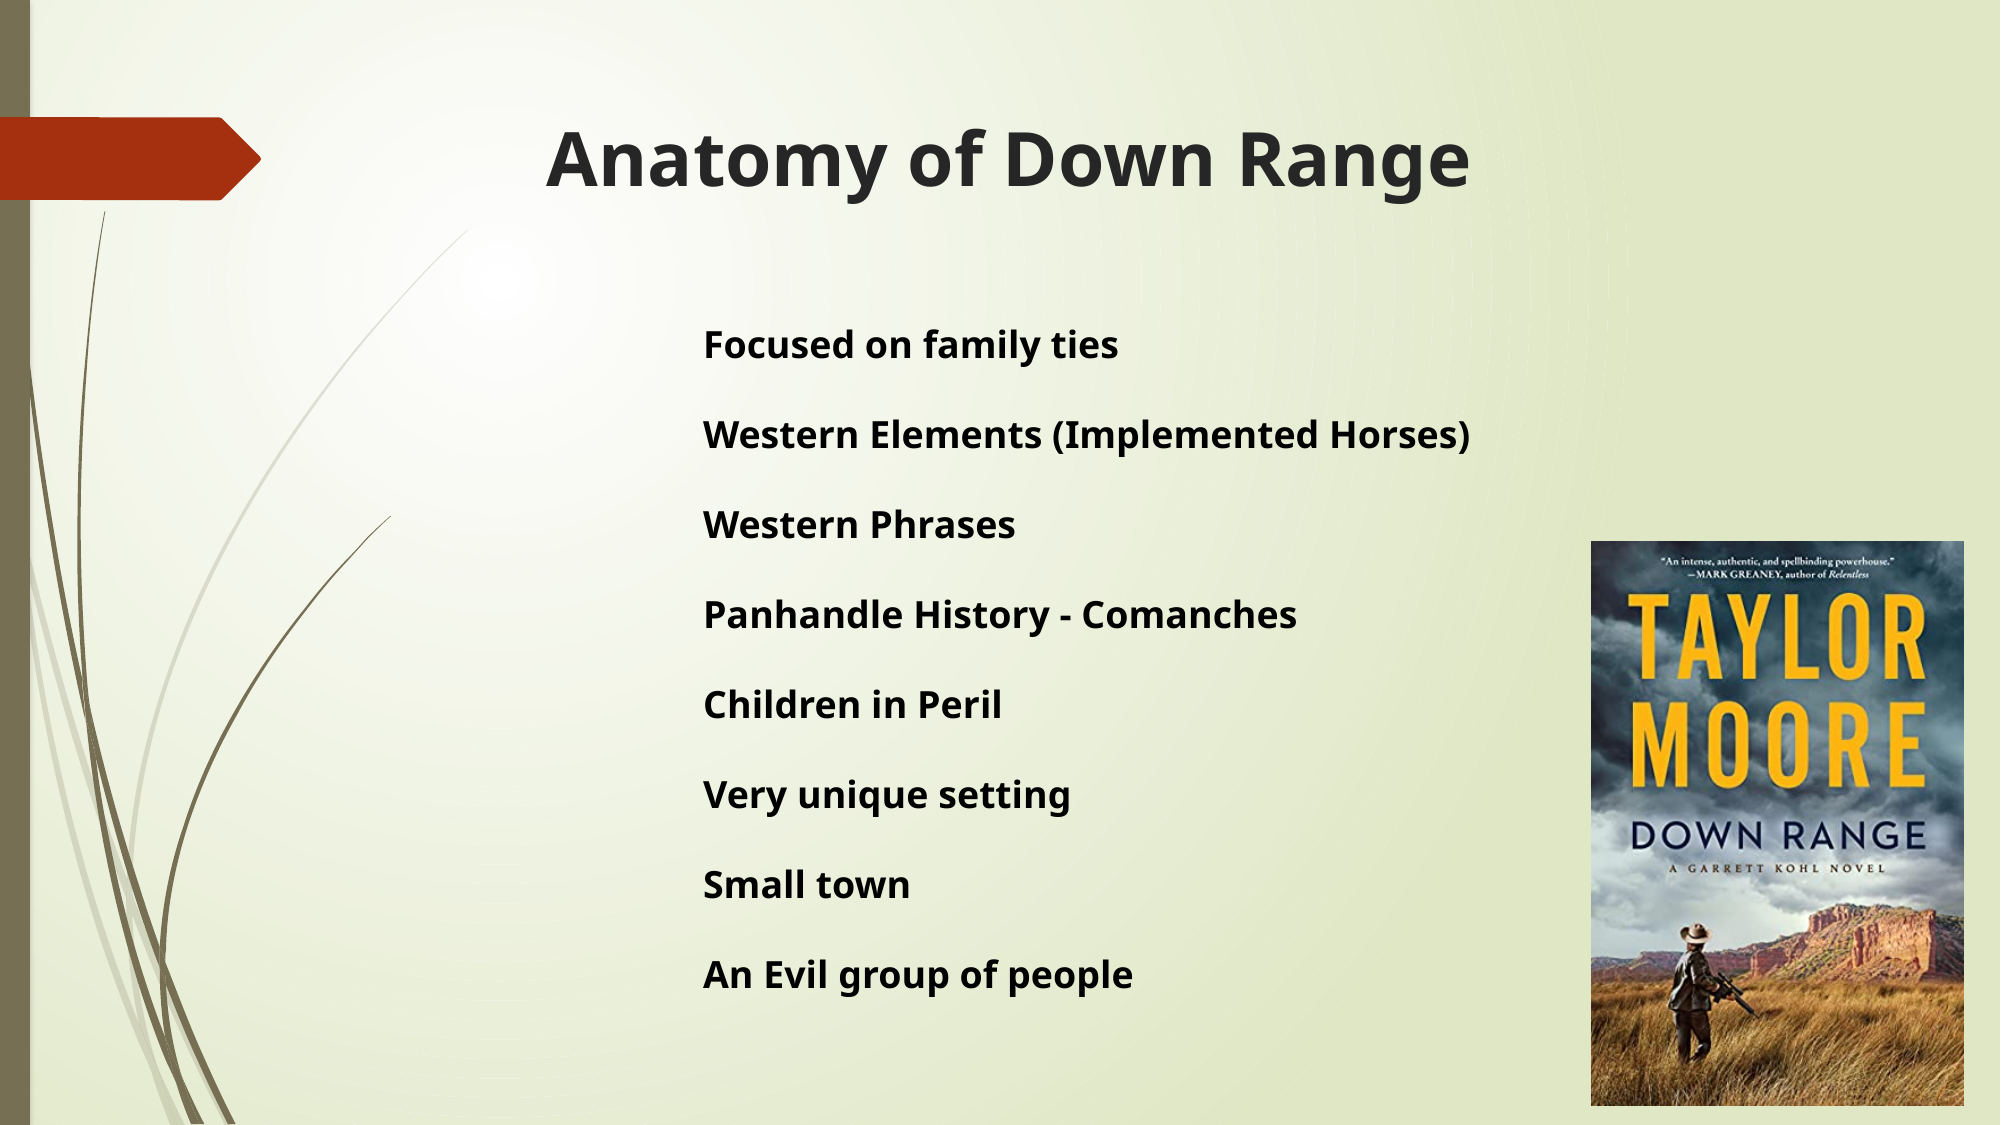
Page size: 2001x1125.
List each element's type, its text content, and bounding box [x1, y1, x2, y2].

title Anatomy of Down Range [531, 103, 1613, 240]
text_box Focused on family ties Western Elements (Implemented Horses) Western Phrases Panhandle History - Comanches Children in Peril Very unique setting Small town An Evil group of people [688, 313, 1496, 1004]
picture [1591, 540, 1964, 1107]
